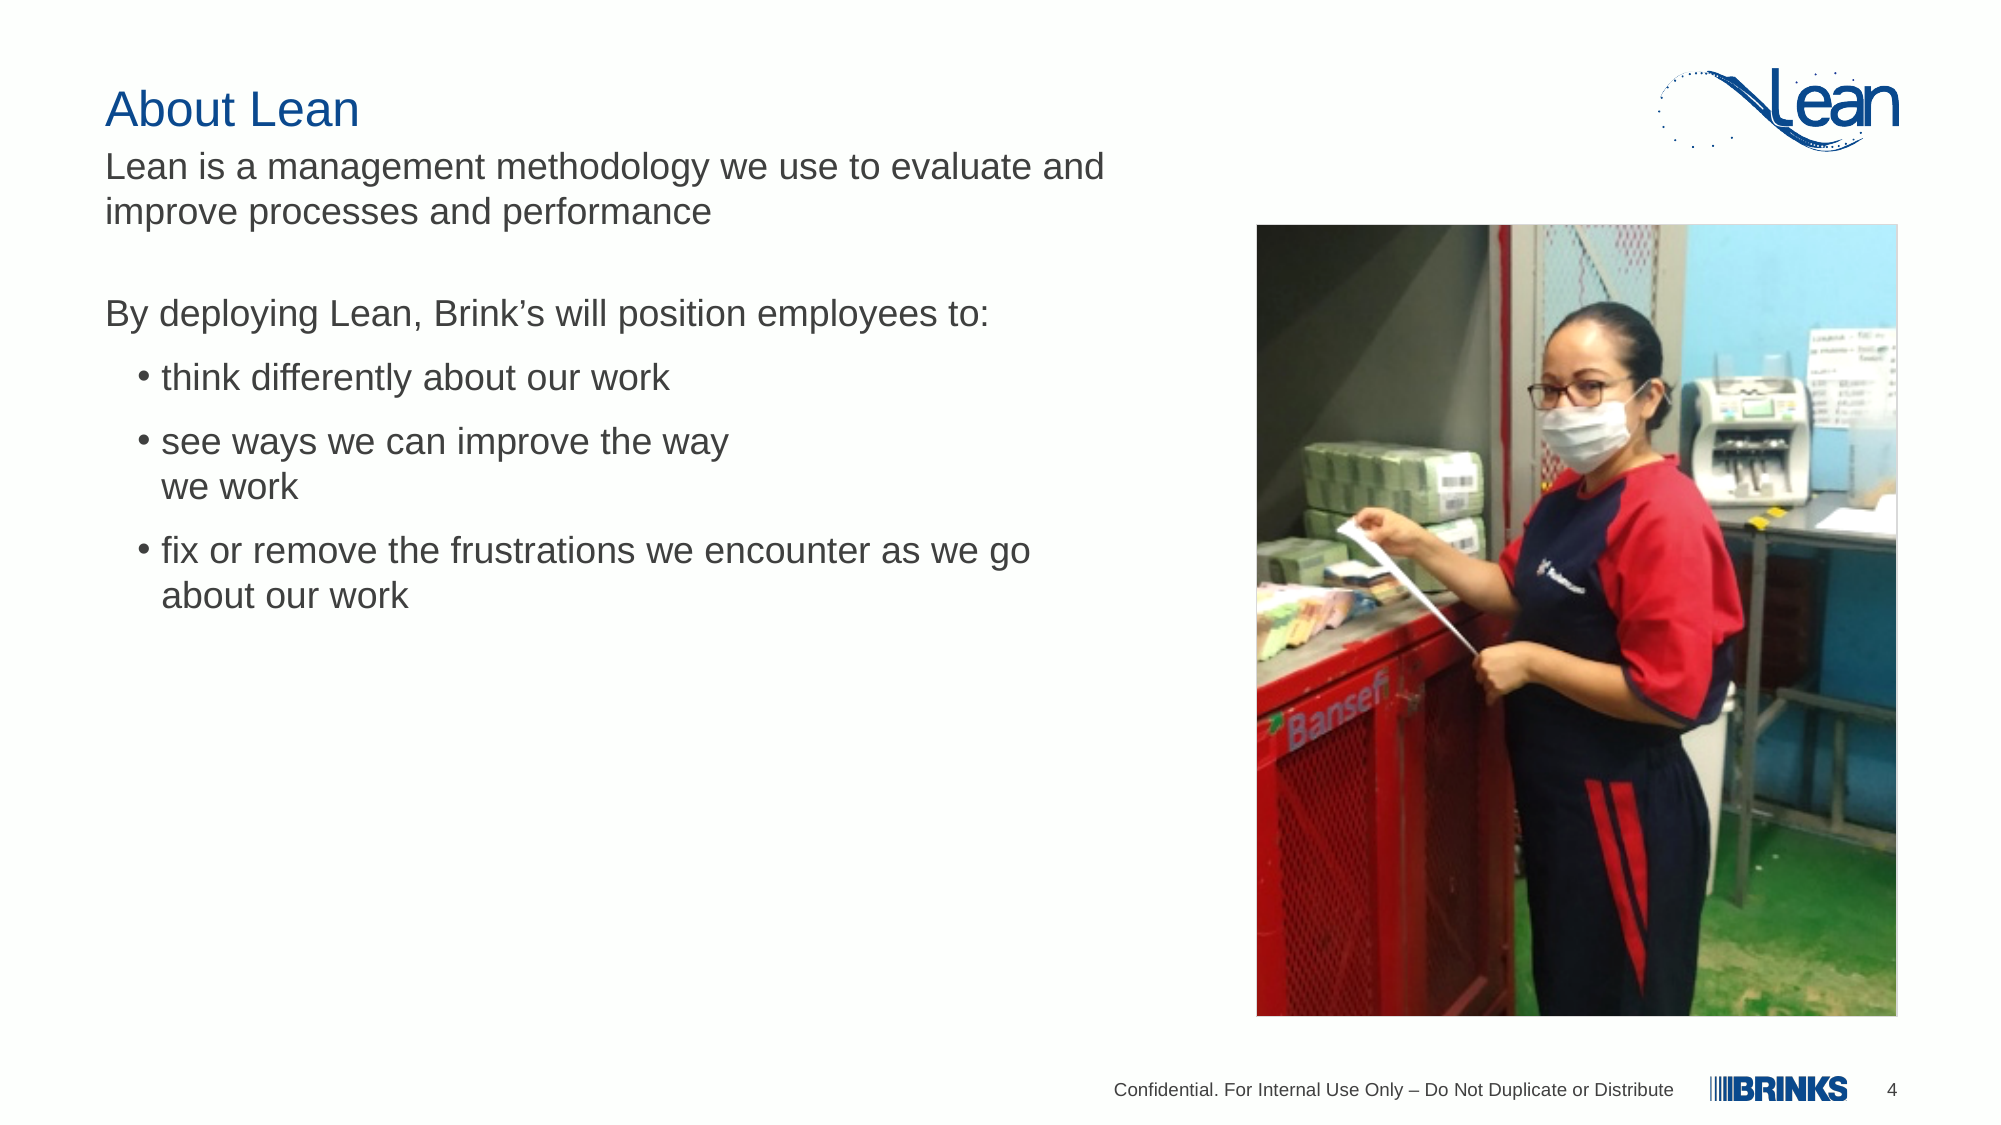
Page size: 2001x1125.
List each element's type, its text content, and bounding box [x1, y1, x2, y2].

list Lean is a management methodology we use to evaluate and improve processes and performance [90, 135, 1910, 241]
title About Lean [90, 75, 1912, 145]
list By deploying Lean, Brink’s will position employees to: think differently about our work see ways we can improve the way we work fix or remove the frustrations we encounter as we go about our work [90, 281, 1148, 627]
footer Confidential. For Internal Use Only – Do Not Duplicate or Distribute [998, 1069, 1674, 1108]
picture [1658, 68, 1899, 75]
picture [1256, 224, 1897, 1017]
